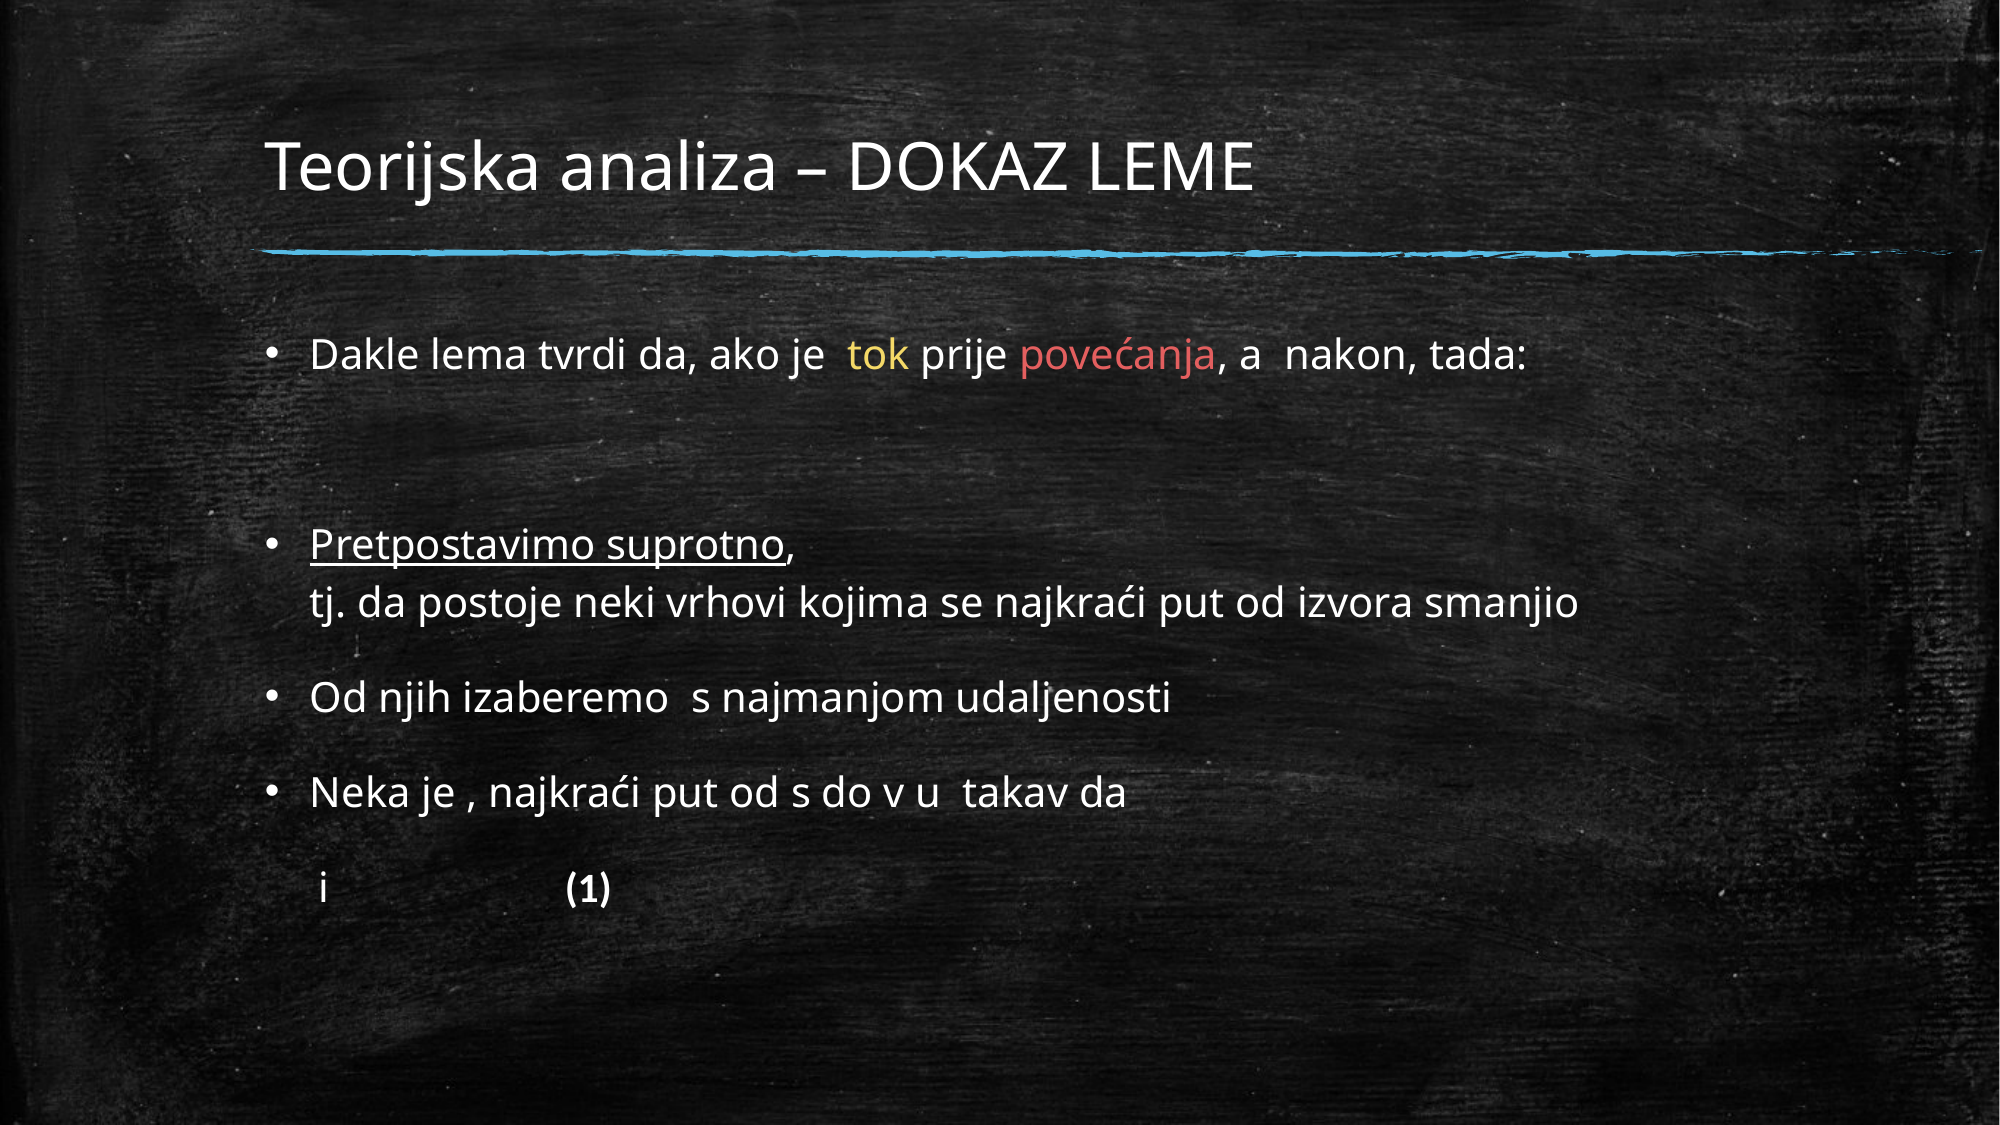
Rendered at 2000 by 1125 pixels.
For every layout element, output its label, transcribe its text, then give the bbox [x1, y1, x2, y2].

title Teorijska analiza – DOKAZ LEME [249, 45, 1750, 213]
